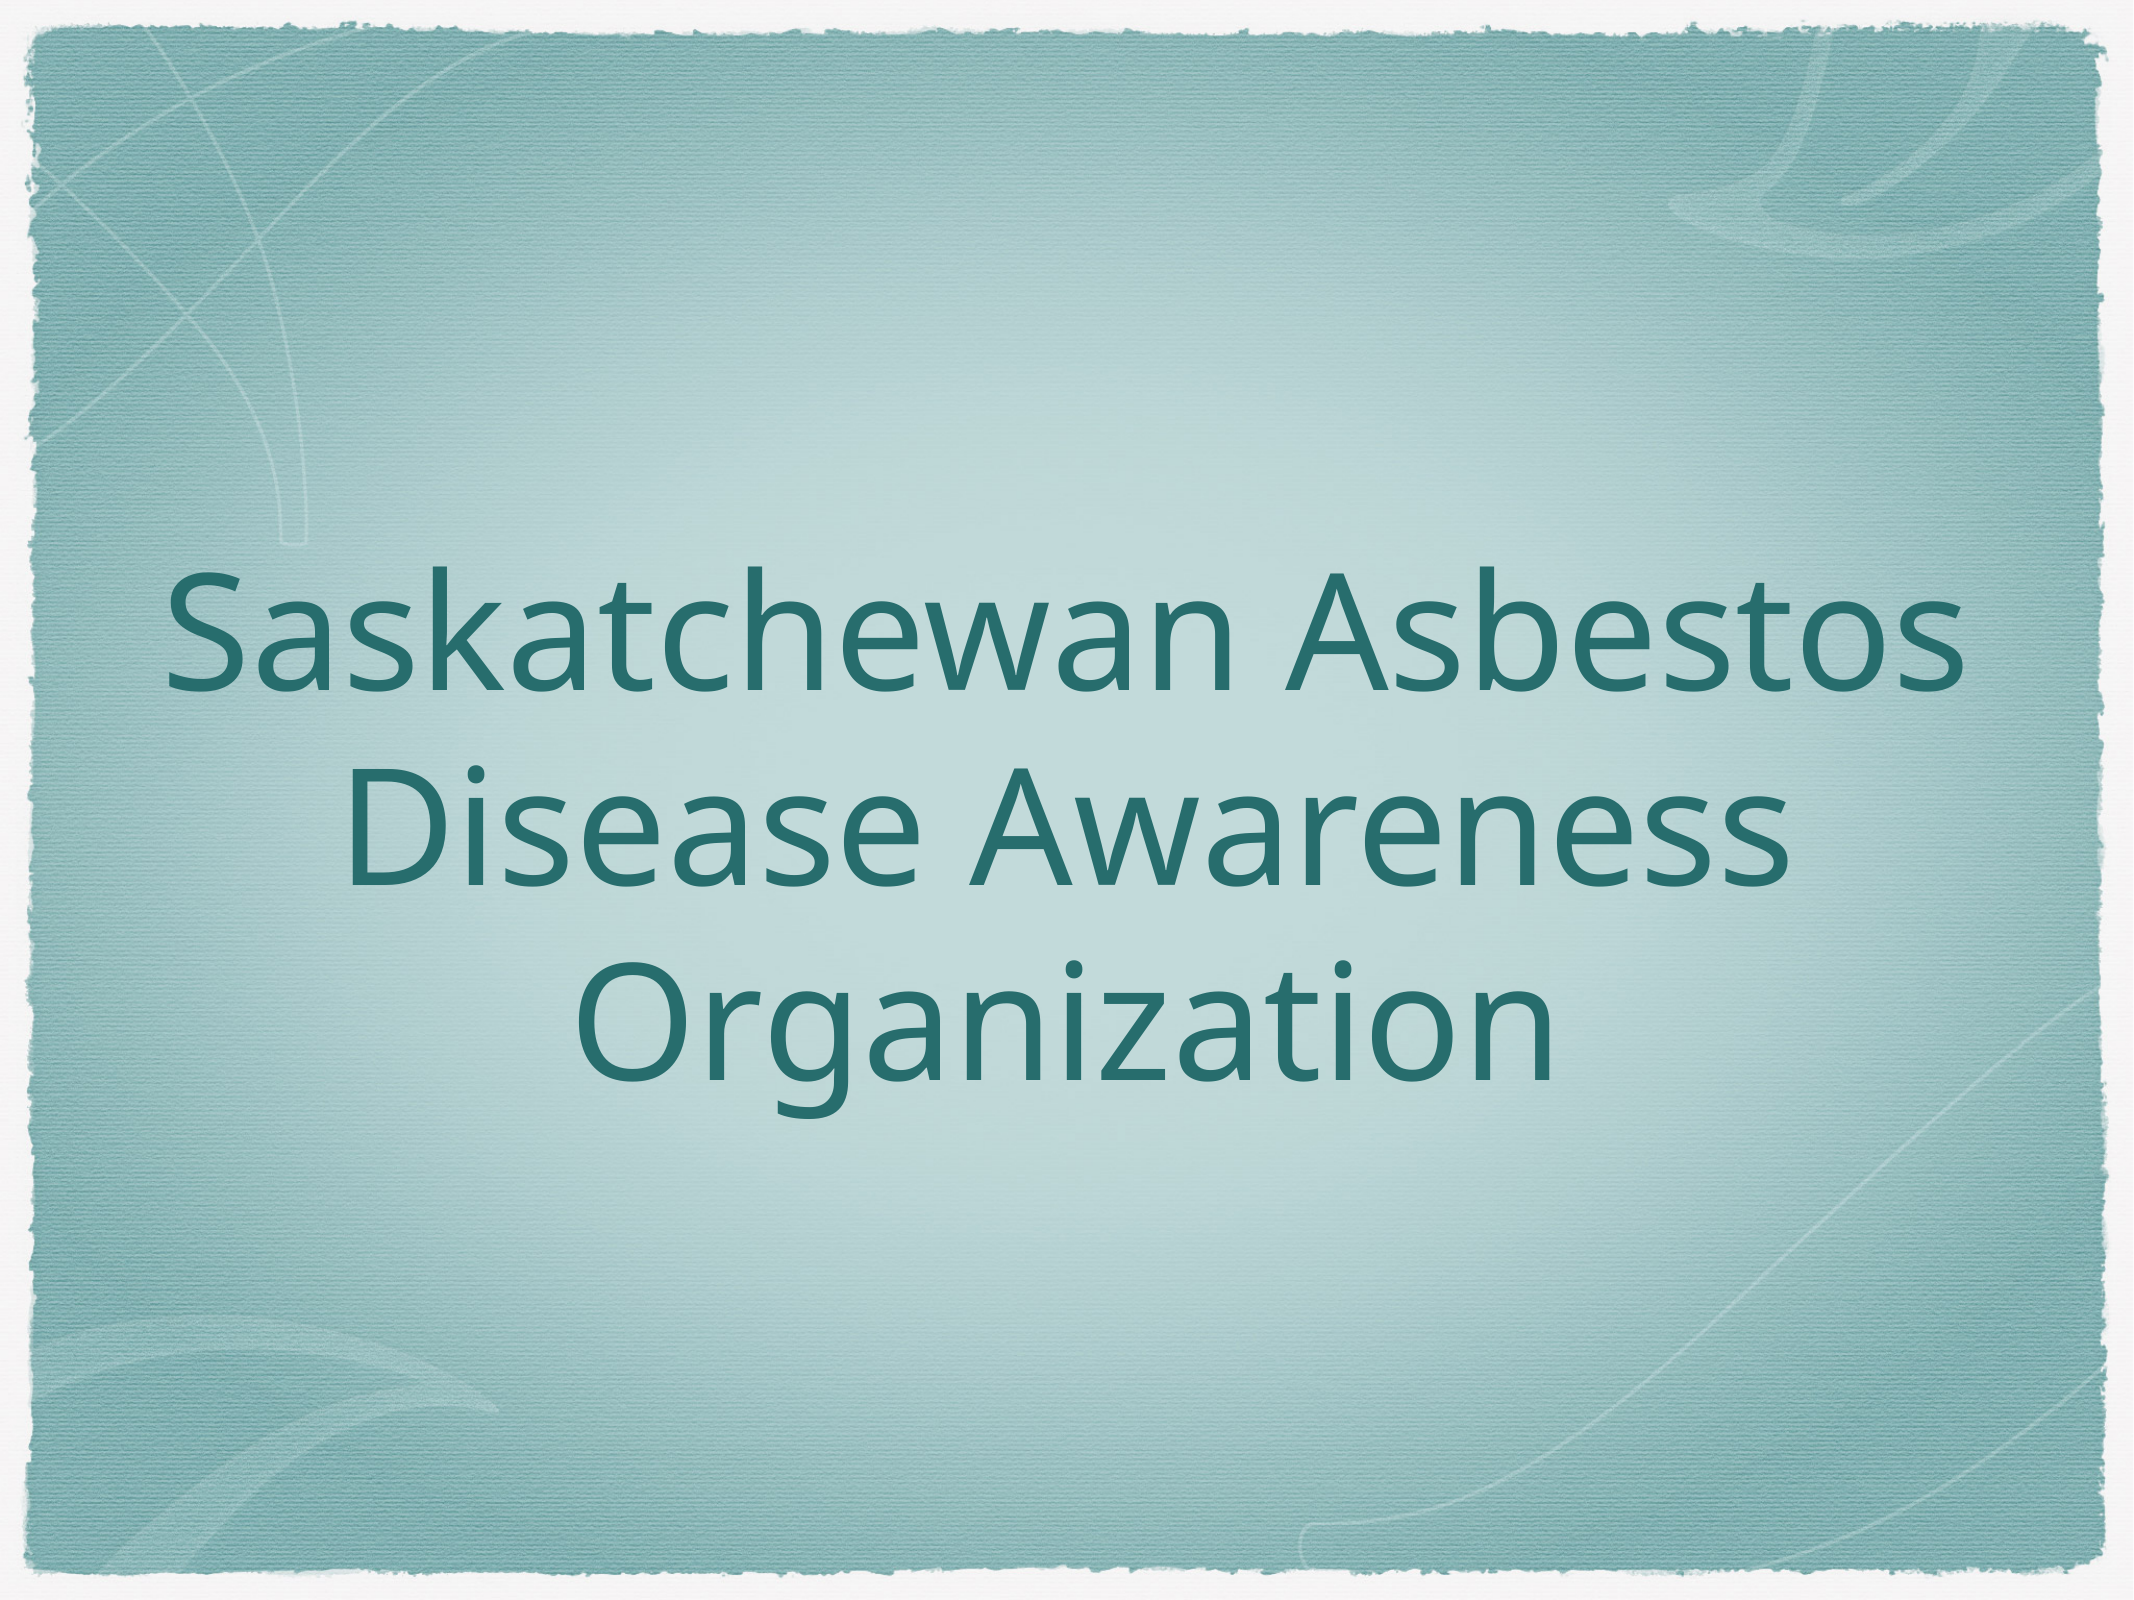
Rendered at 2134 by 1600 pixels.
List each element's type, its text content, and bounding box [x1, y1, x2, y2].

picture [0, 0, 2134, 1600]
title Saskatchewan Asbestos Disease Awareness Organization [128, 486, 2005, 1113]
